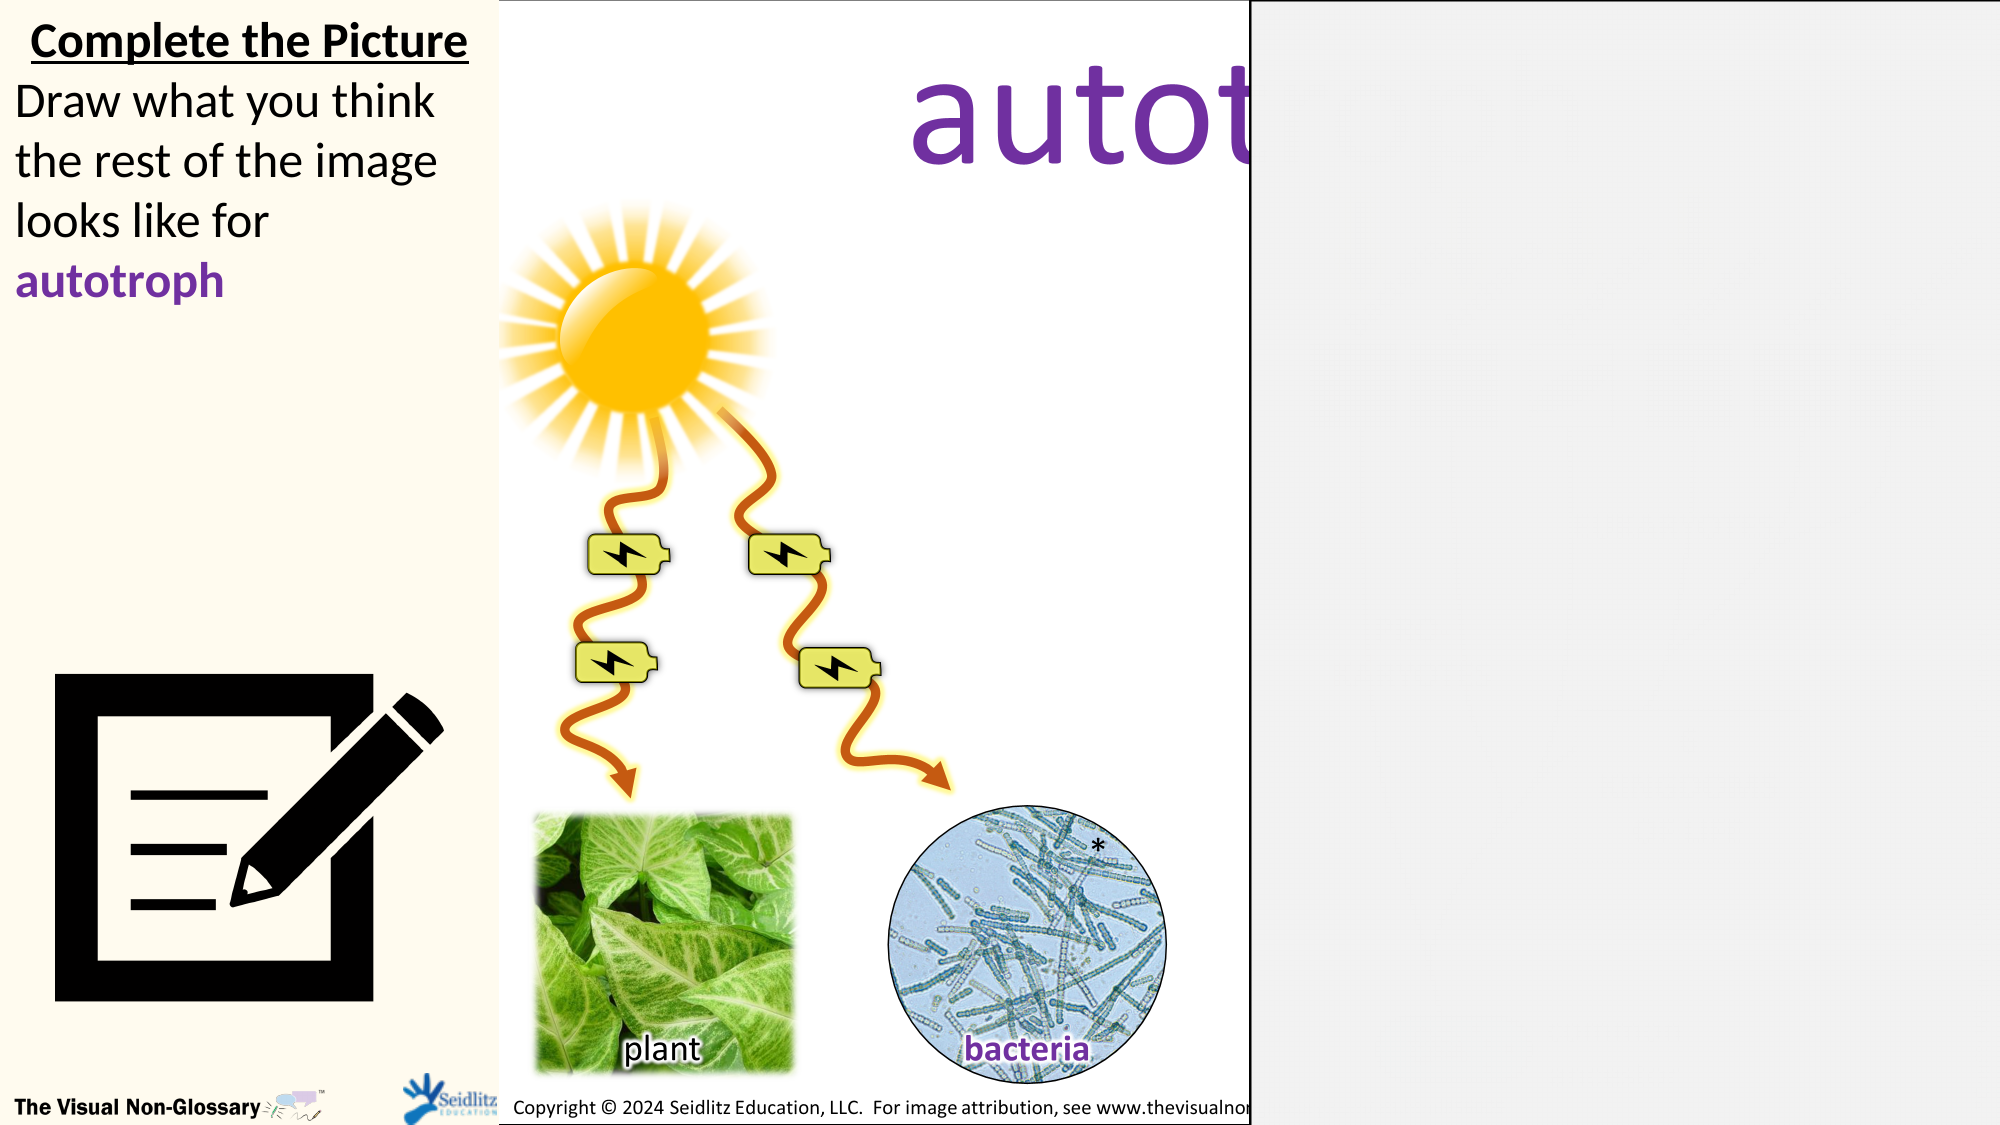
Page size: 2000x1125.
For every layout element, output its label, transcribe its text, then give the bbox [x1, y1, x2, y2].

picture [0, 1084, 328, 1125]
picture [403, 1073, 497, 1125]
picture [55, 643, 445, 1033]
picture [499, 0, 2000, 1125]
text_box Complete the Picture [15, 0, 484, 59]
text_box Draw what you think the rest of the image looks like for autotroph [0, 59, 494, 315]
